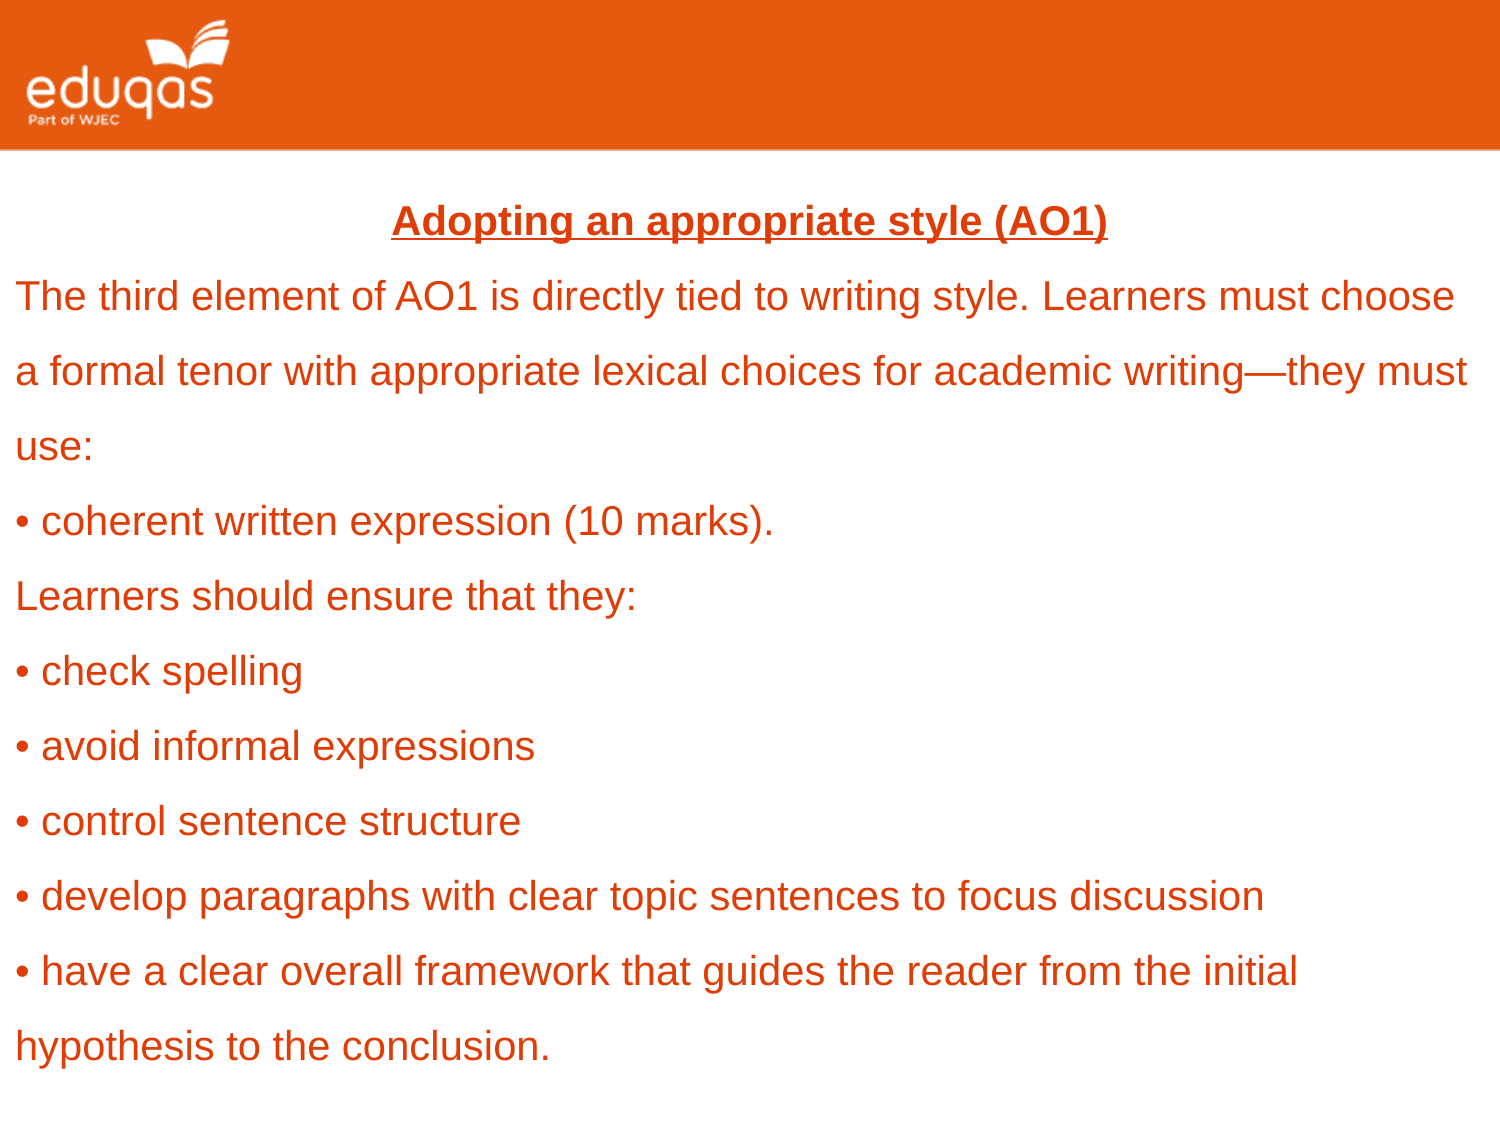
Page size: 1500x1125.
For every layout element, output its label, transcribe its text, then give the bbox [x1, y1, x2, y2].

list Adopting an appropriate style (AO1) The third element of AO1 is directly tied to writing style. Learners must choose a formal tenor with appropriate lexical choices for academic writing—they must use: • coherent written expression (10 marks). Learners should ensure that they: • check spelling • avoid informal expressions • control sentence structure • develop paragraphs with clear topic sentences to focus discussion • have a clear overall framework that guides the reader from the initial hypothesis to the conclusion. [0, 161, 1500, 1104]
picture [0, 0, 1500, 161]
